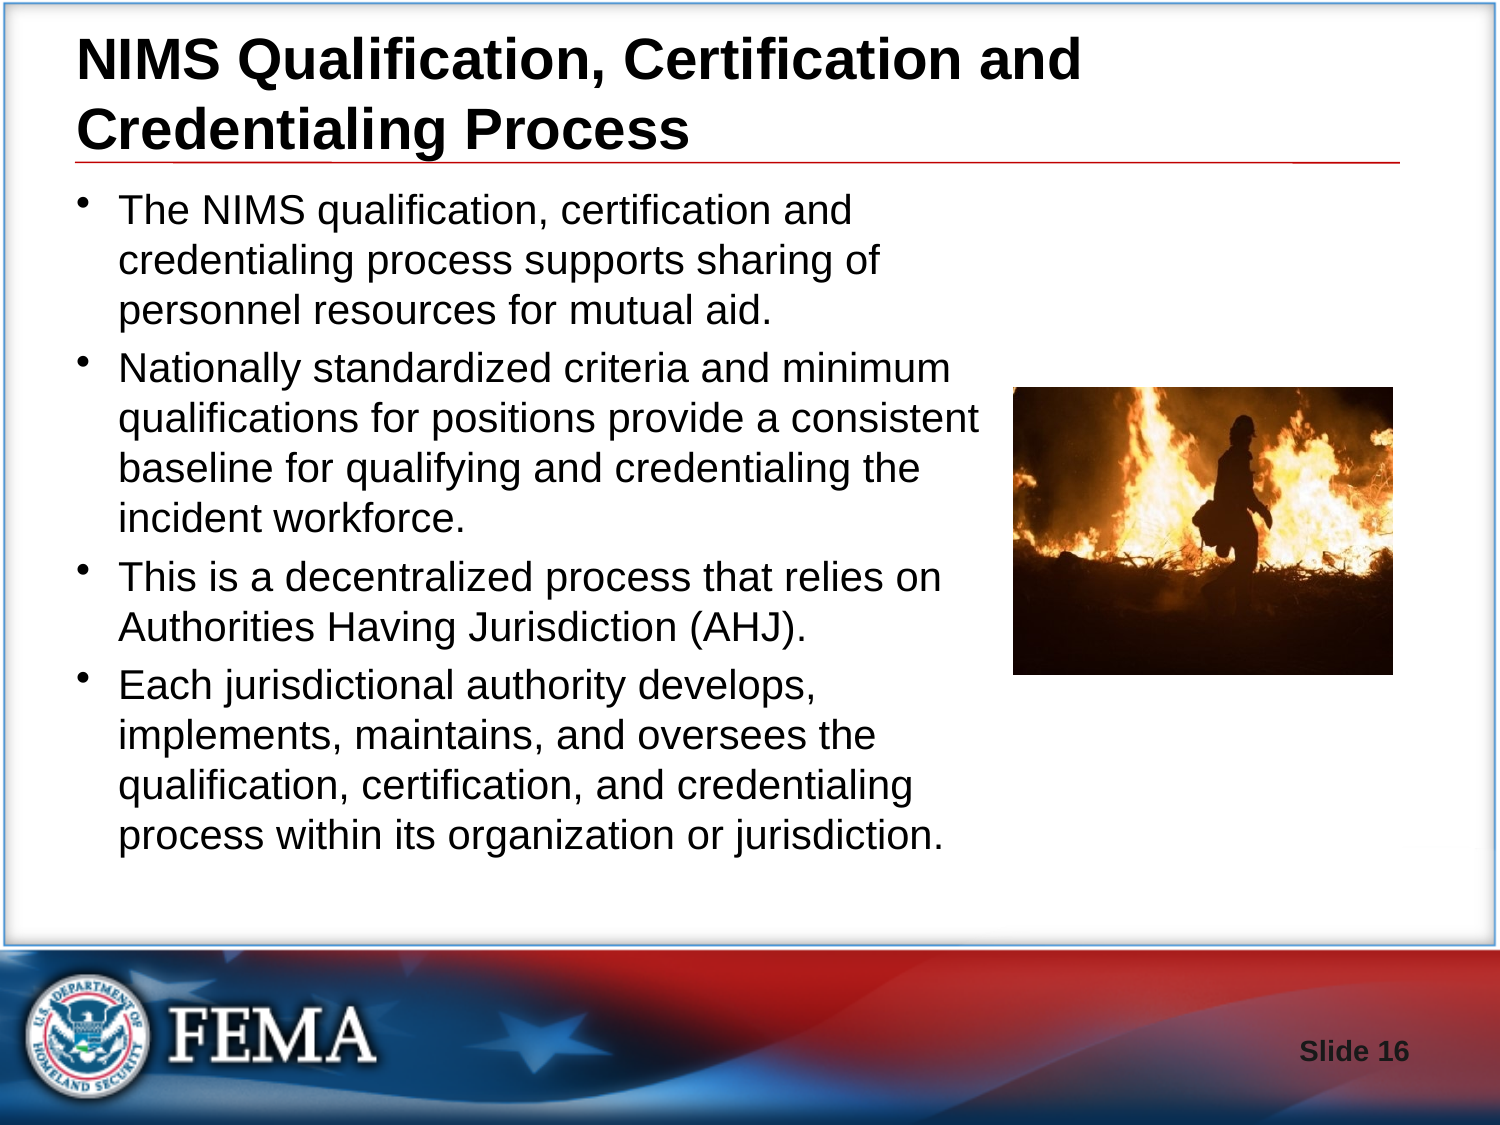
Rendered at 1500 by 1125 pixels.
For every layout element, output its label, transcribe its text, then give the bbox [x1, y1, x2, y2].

list The NIMS qualification, certification and credentialing process supports sharing of personnel resources for mutual aid. Nationally standardized criteria and minimum qualifications for positions provide a consistent baseline for qualifying and credentialing the incident workforce. This is a decentralized process that relies on Authorities Having Jurisdiction (AHJ). Each jurisdictional authority develops, implements, maintains, and oversees the qualification, certification, and credentialing process within its organization or jurisdiction. [60, 175, 1015, 938]
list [1013, 387, 1394, 676]
title NIMS Qualification, Certification and Credentialing Process [60, 38, 1448, 144]
slide_number Slide 16 [1074, 1024, 1425, 1103]
picture [0, 0, 1500, 1125]
